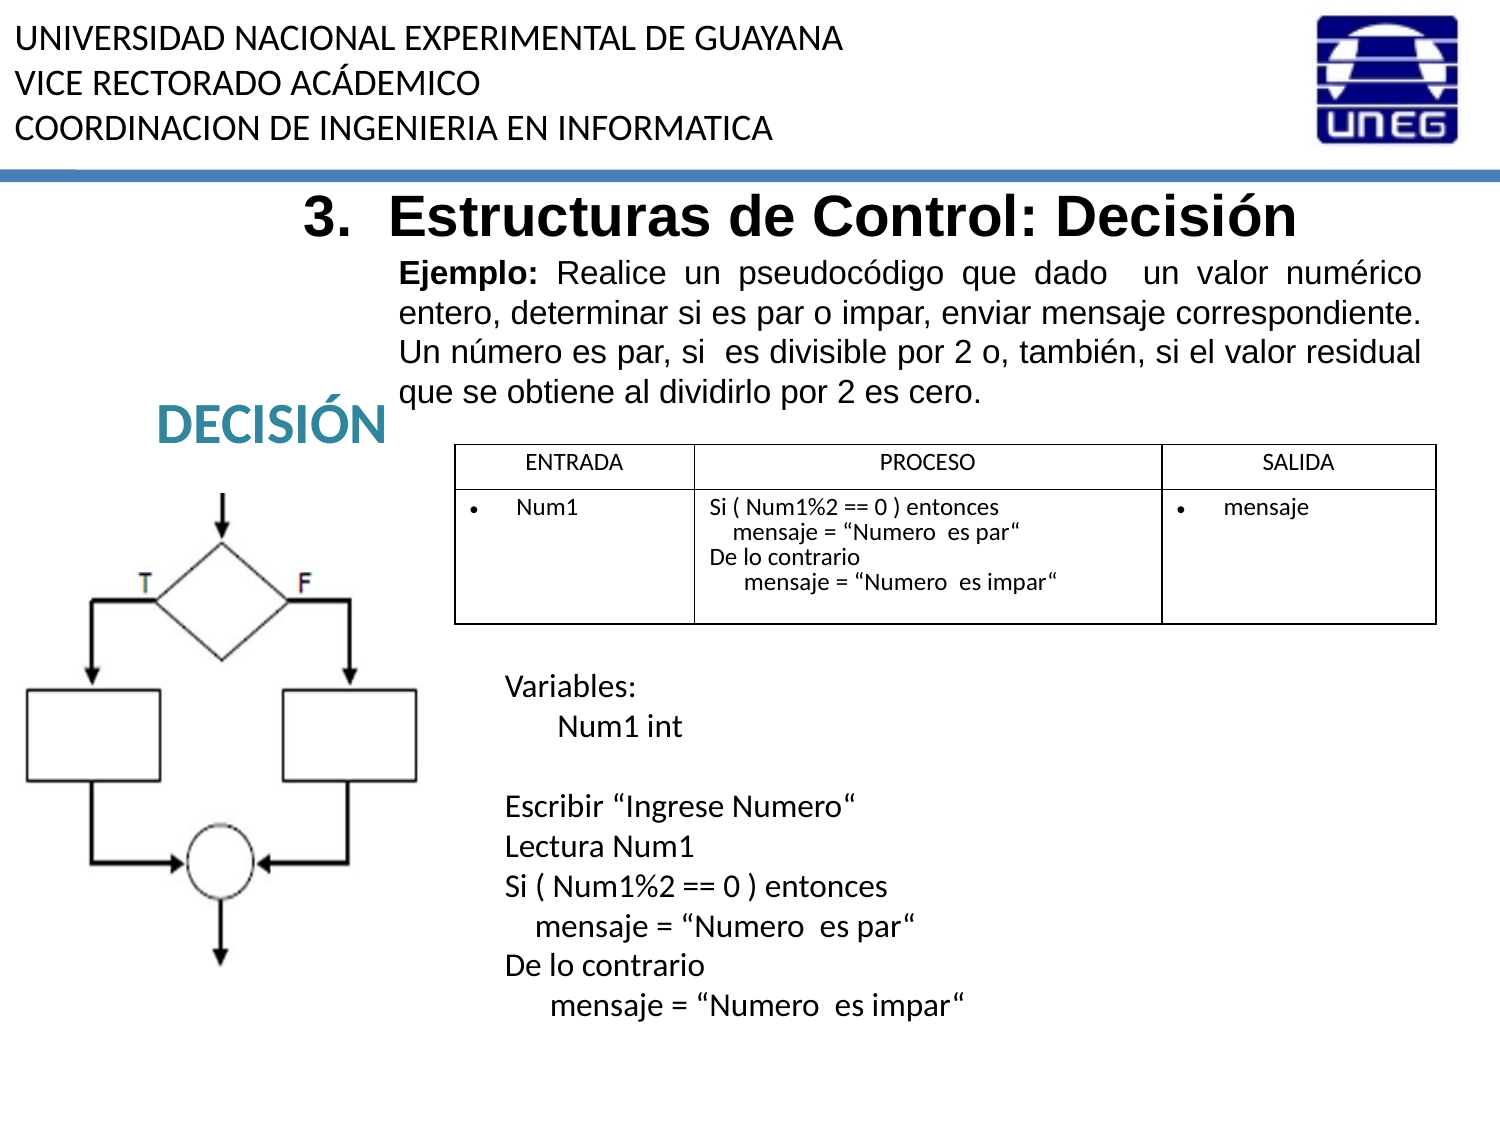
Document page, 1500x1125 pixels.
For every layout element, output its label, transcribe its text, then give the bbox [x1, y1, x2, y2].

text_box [0, 377, 446, 1040]
table_header SALIDA [1163, 445, 1435, 489]
table_cell mensaje [1163, 490, 1435, 623]
table_header ENTRADA [456, 445, 694, 489]
table_cell Num1 [456, 490, 694, 623]
text_box Estructuras de Control: Decisión [135, 125, 1467, 174]
text_box Ejemplo: Realice un pseudocódigo que dado un valor numérico entero, determinar si es par o impar, enviar mensaje correspondiente. Un número es par, si es divisible por 2 o, también, si el valor residual que se obtiene al dividirlo por 2 es cero. [383, 248, 1438, 418]
table_header PROCESO [695, 445, 1161, 489]
text_box Estructuras de Control: Decisión [135, 184, 1467, 248]
text_box UNIVERSIDAD NACIONAL EXPERIMENTAL DE GUAYANA VICE RECTORADO ACÁDEMICO COORDINACION DE INGENIERIA EN INFORMATICA [0, 5, 1069, 156]
table_cell Si ( Num1%2 == 0 ) entonces mensaje = “Numero es par“ De lo contrario mensaje = “Numero es impar“ [695, 490, 1161, 623]
picture [1311, 5, 1466, 153]
text_box Variables: Num1 int Escribir “Ingrese Numero“ Lectura Num1 Si ( Num1%2 == 0 ) entonces mensaje = “Numero es par“ De lo contrario mensaje = “Numero es impar“ [490, 656, 1241, 1071]
